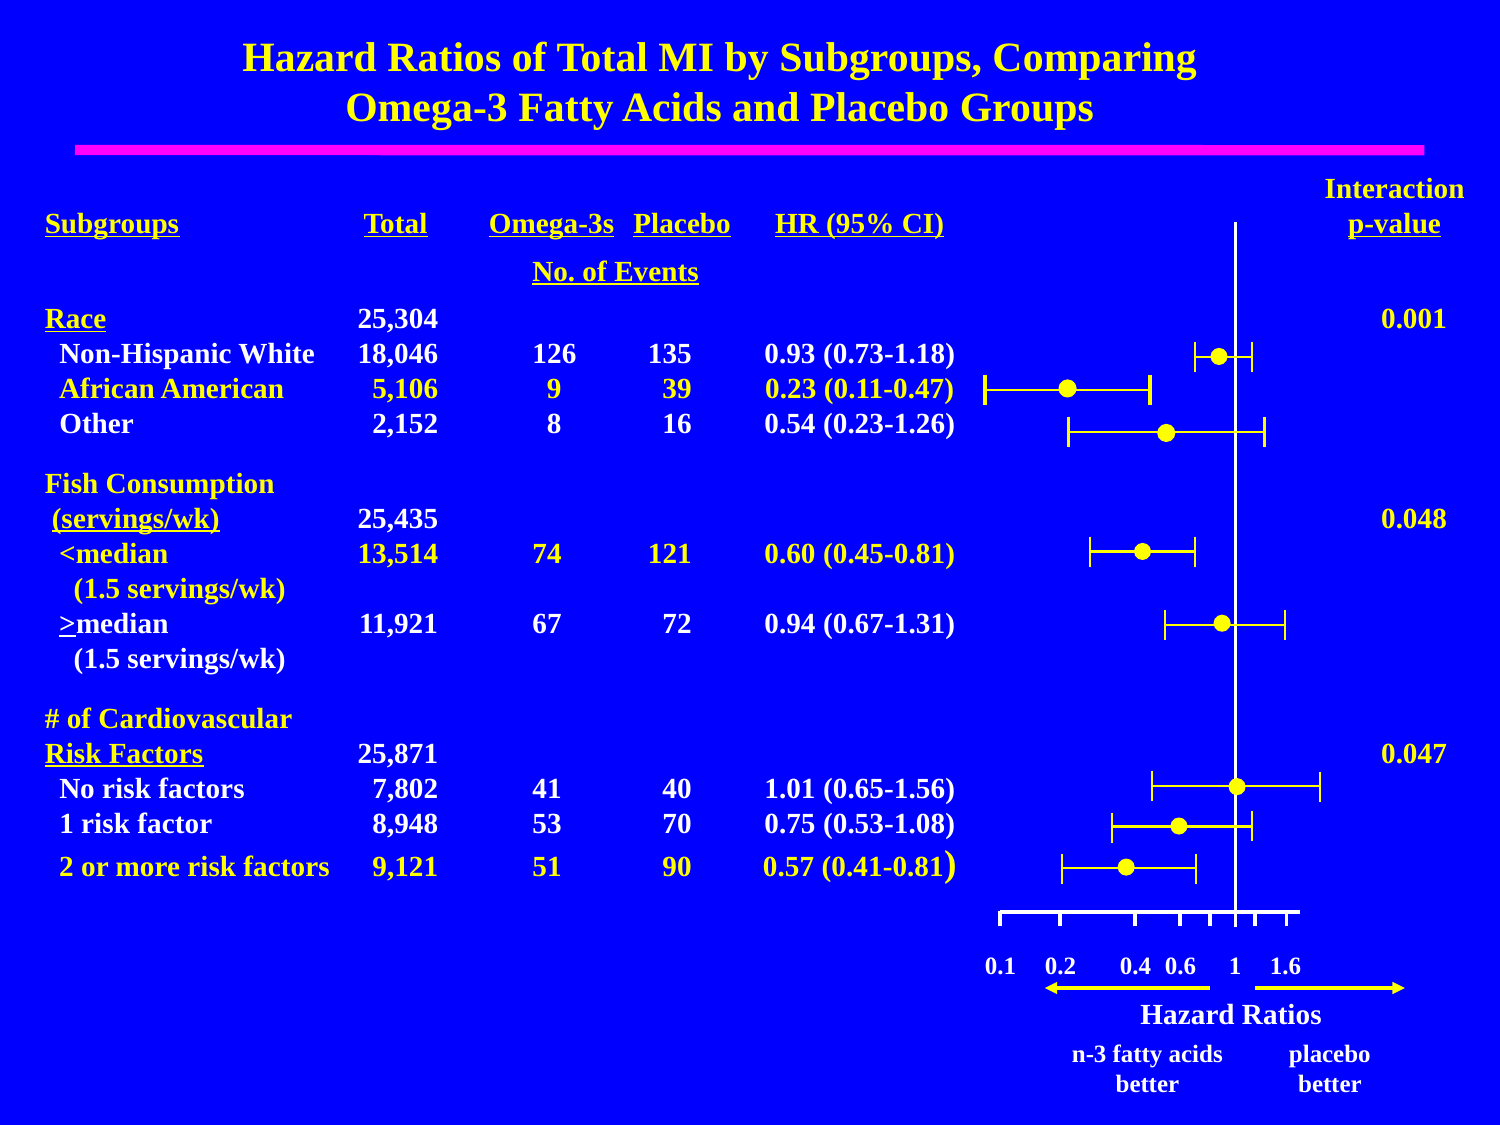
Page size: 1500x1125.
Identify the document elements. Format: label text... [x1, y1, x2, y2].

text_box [1151, 770, 1322, 803]
text_box placebo better [1249, 1030, 1410, 1105]
text_box 0.1 [970, 942, 1030, 987]
text_box 1.6 [1271, 942, 1330, 986]
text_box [1194, 341, 1253, 373]
text_box 1 [1213, 942, 1271, 987]
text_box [1164, 609, 1286, 641]
text_box Hazard Ratios of Total MI by Subgroups, Comparing Omega-3 Fatty Acids and Placebo Groups [209, 22, 1230, 138]
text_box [1061, 853, 1197, 884]
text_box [1068, 416, 1265, 448]
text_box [984, 374, 1151, 405]
text_box n-3 fatty acids better [1049, 1030, 1245, 1105]
text_box 0.2 [1030, 942, 1105, 987]
text_box 0.4 [1105, 942, 1150, 986]
text_box Interaction Subgroups Total Omega-3s Placebo HR (95% CI) p-value No. of Events Race 25,304 0.001 Non-Hispanic White 18,046 126 135 0.93 (0.73-1.18) African American 5,106 9 39 0.23 (0.11-0.47) Other 2,152 8 16 0.54 (0.23-1.26) Fish Consumption (servings/wk) 25,435 0.048 <median 13,514 74 121 0.60 (0.45-0.81) (1.5 servings/wk) >median 11,921 67 72 0.94 (0.67-1.31) (1.5 servings/wk) # of Cardiovascular Risk Factors 25,871 0.047 No risk factors 7,802 41 40 1.01 (0.65-1.56) 1 risk factor 8,948 53 70 0.75 (0.53-1.08) 2 or more risk factors 9,121 51 90 0.57 (0.41-0.81) [29, 162, 1500, 892]
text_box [1089, 536, 1196, 567]
text_box Hazard Ratios [1125, 987, 1351, 1038]
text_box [1112, 811, 1253, 843]
text_box 0.6 [1150, 942, 1213, 987]
